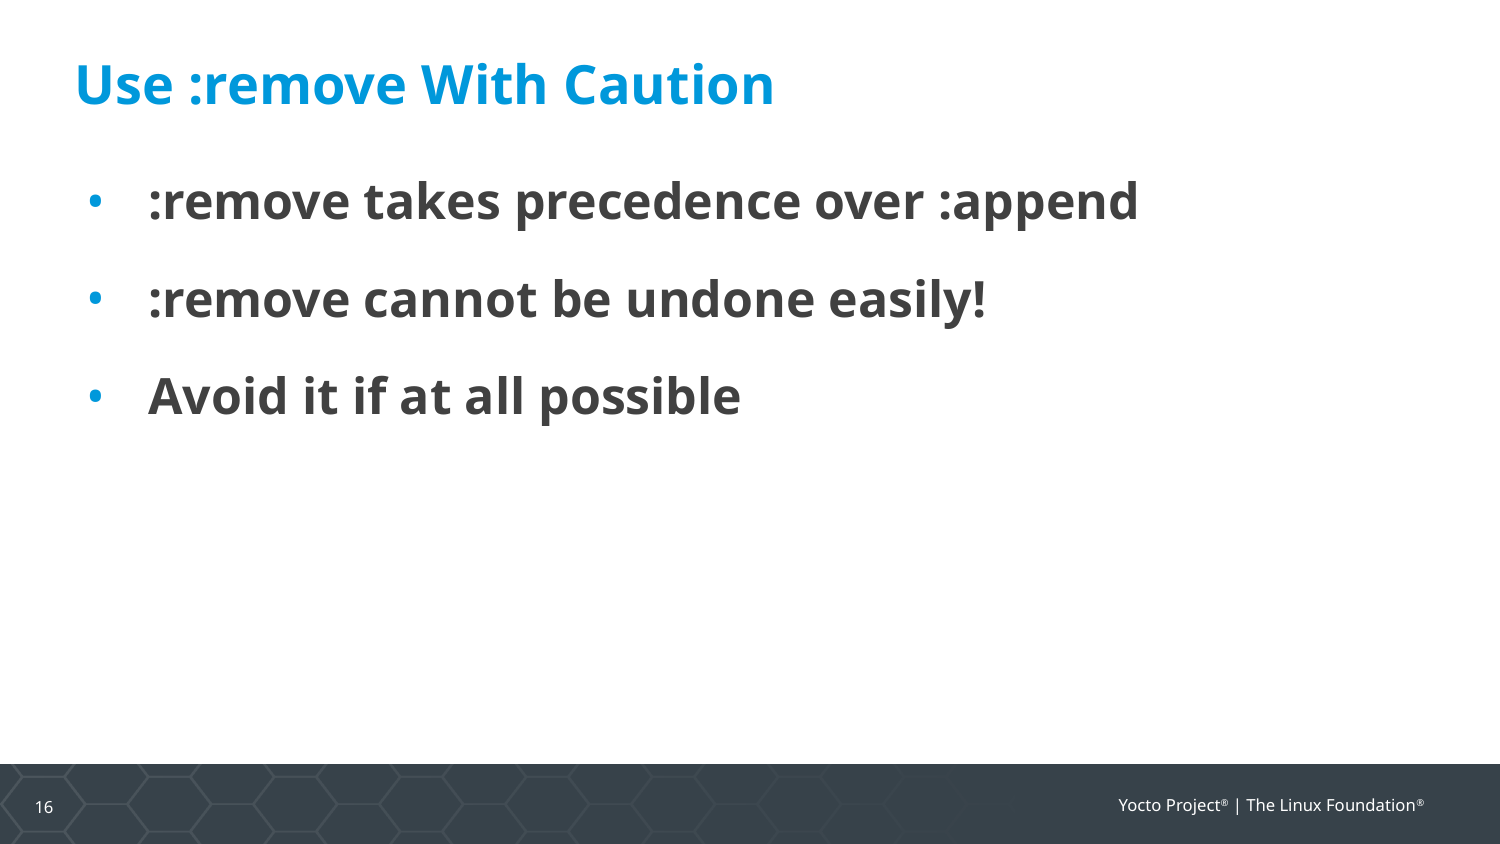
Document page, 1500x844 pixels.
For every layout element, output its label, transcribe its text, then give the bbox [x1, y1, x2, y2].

list :remove takes precedence over :append :remove cannot be undone easily! Avoid it if at all possible [73, 169, 1425, 728]
picture [0, 0, 1500, 844]
title Use :remove With Caution [74, 50, 1425, 160]
